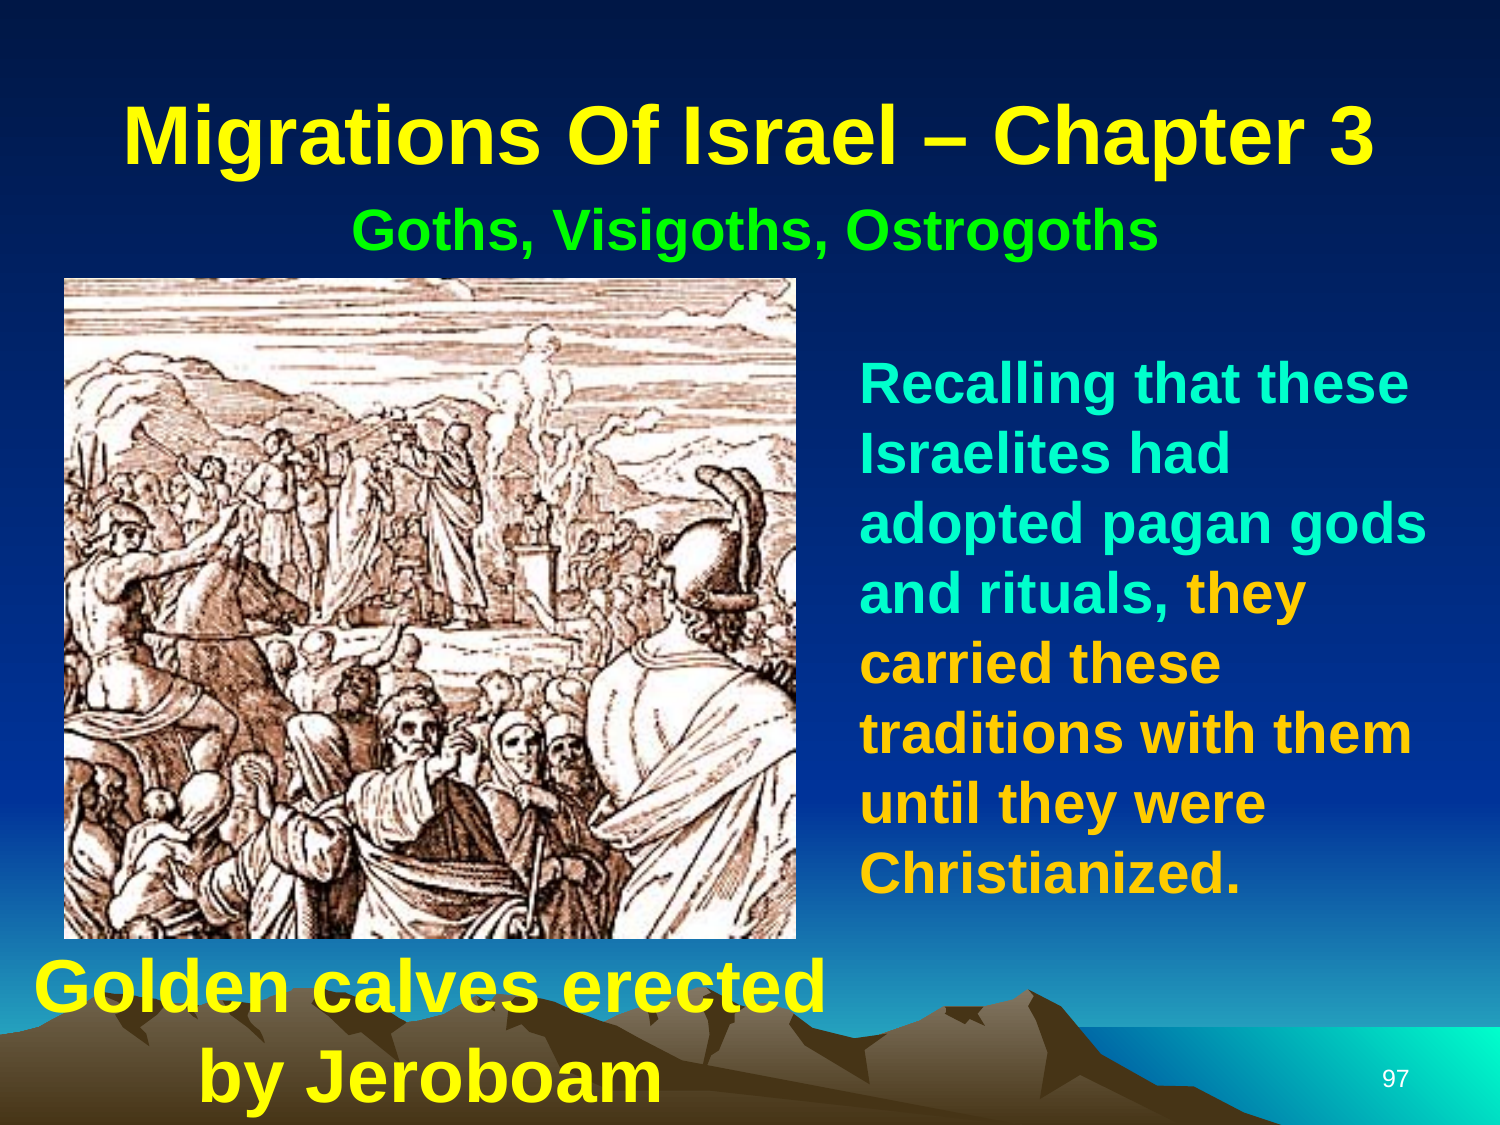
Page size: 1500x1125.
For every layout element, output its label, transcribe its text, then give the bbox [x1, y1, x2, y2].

picture [64, 278, 796, 939]
text_box Goths, Visigoths, Ostrogoths [312, 184, 1199, 270]
title Migrations Of Israel – Chapter 3 [74, 37, 1426, 226]
text_box Recalling that these Israelites had adopted pagan gods and rituals, they carried these traditions with them until they were Christianized. [844, 337, 1454, 913]
slide_number 97 [1074, 1024, 1426, 1101]
text_box Golden calves erected by Jeroboam [0, 929, 863, 1125]
